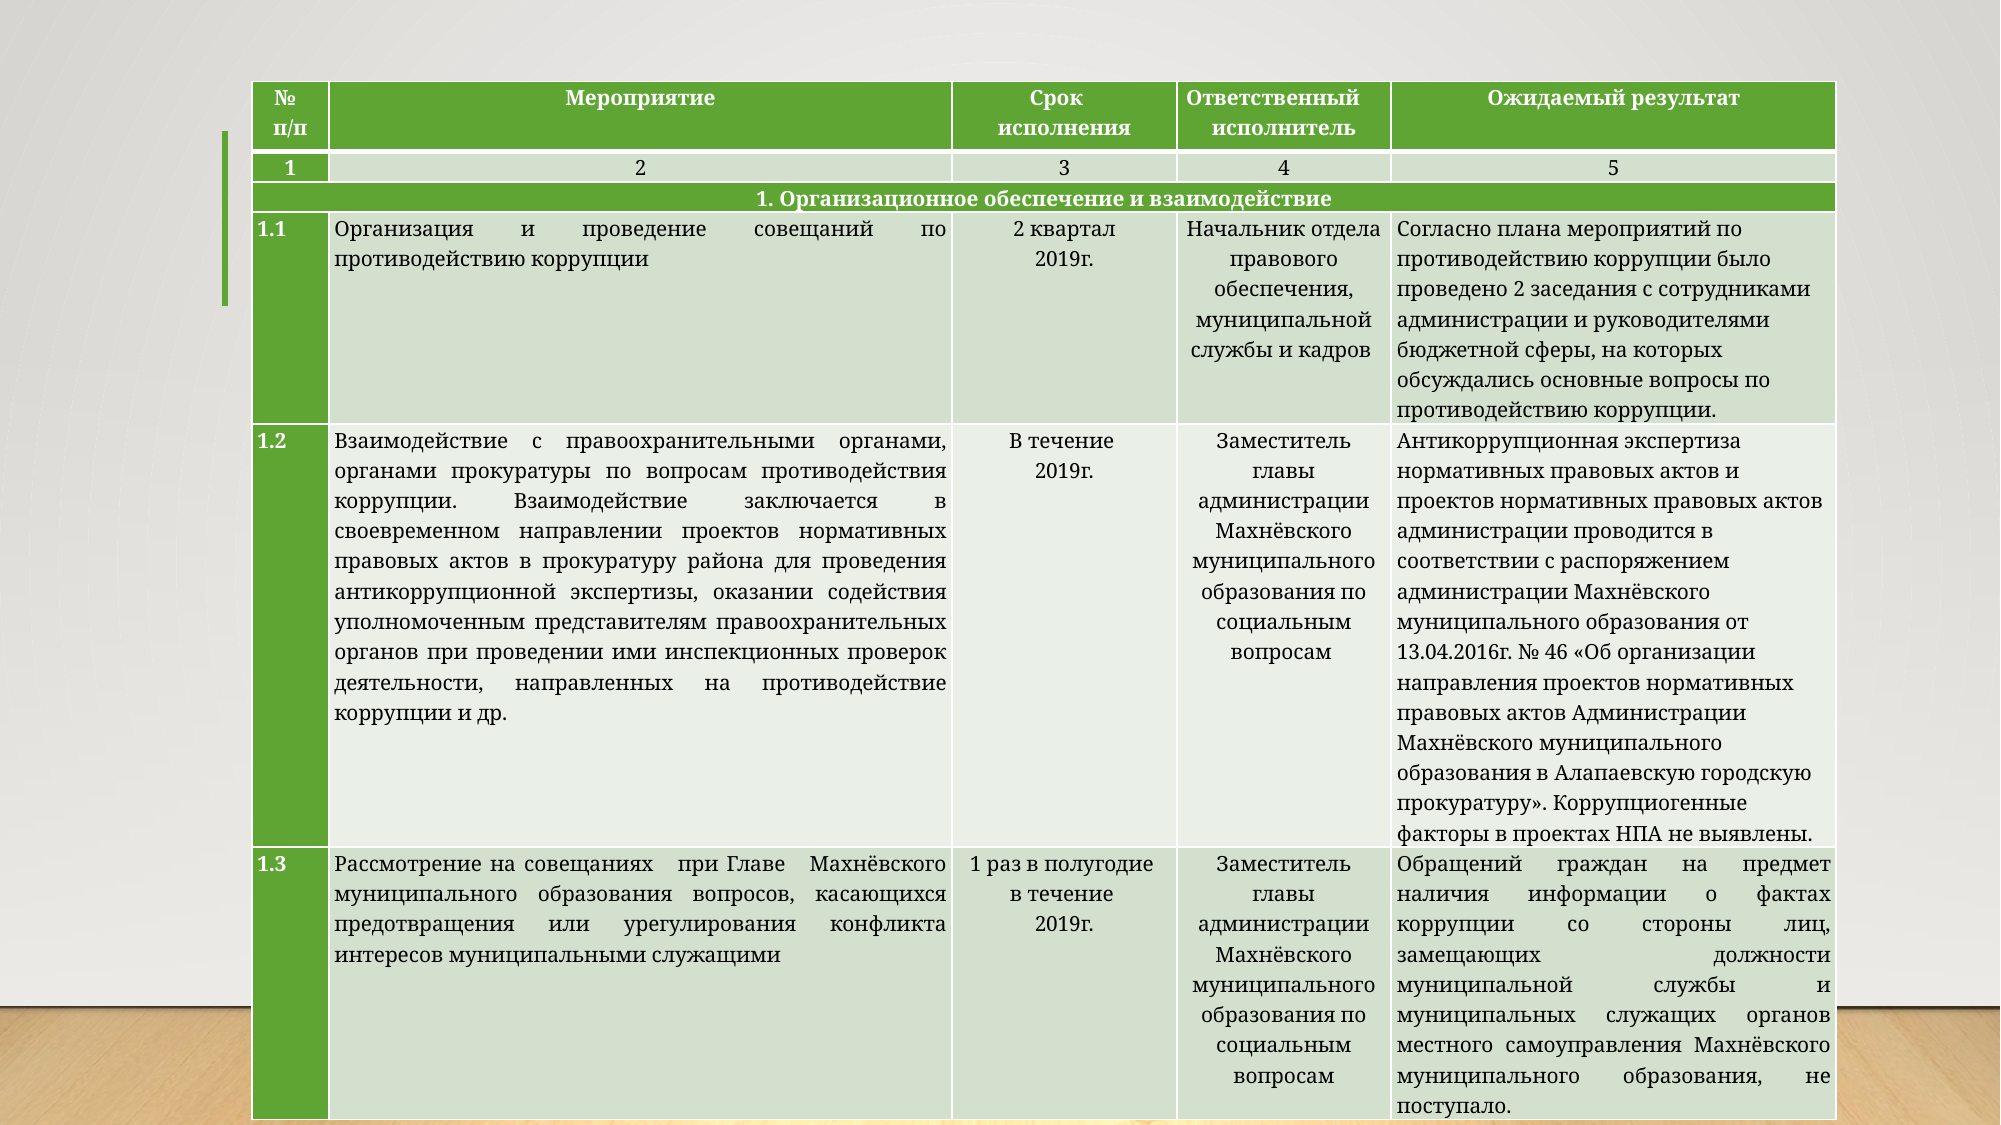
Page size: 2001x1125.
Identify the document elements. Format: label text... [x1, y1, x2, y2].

picture [0, 1006, 2000, 1125]
table_cell 1 [253, 154, 328, 181]
table_cell 5 [1392, 154, 1835, 181]
table_cell 1.1 [253, 213, 328, 423]
table_cell Согласно плана мероприятий по противодействию коррупции было проведено 2 заседания с сотрудниками администрации и руководителями бюджетной сферы, на которых обсуждались основные вопросы по противодействию коррупции. [1392, 213, 1835, 423]
table_cell Рассмотрение на совещаниях при Главе Махнёвского муниципального образования вопросов, касающихся предотвращения или урегулирования конфликта интересов муниципальными служащими [330, 848, 951, 1119]
table_cell 1.3 [253, 848, 328, 1119]
table_cell Обращений граждан на предмет наличия информации о фактах коррупции со стороны лиц, замещающих должности муниципальной службы и муниципальных служащих органов местного самоуправления Махнёвского муниципального образования, не поступало. [1392, 848, 1835, 1119]
table_cell В течение 2019г. [953, 425, 1176, 846]
table_cell 1.2 [253, 425, 328, 846]
table_cell Заместитель главы администрации Махнёвского муниципального образования по социальным вопросам [1178, 848, 1390, 1119]
table_header Ответственный исполнитель [1178, 82, 1390, 149]
table_cell 1 раз в полугодие в течение 2019г. [953, 848, 1176, 1119]
table_cell Начальник отдела правового обеспечения, муниципальной службы и кадров [1178, 213, 1390, 423]
table_cell 2 [330, 154, 951, 181]
table_cell 1. Организационное обеспечение и взаимодействие [253, 183, 1835, 211]
table_header Ожидаемый результат [1392, 82, 1835, 149]
table_cell Заместитель главы администрации Махнёвского муниципального образования по социальным вопросам [1178, 425, 1390, 846]
table_cell 4 [1178, 154, 1390, 181]
table_cell 3 [953, 154, 1176, 181]
table_cell 2 квартал 2019г. [953, 213, 1176, 423]
table_header Срок исполнения [953, 82, 1176, 149]
table_cell Антикоррупционная экспертиза нормативных правовых актов и проектов нормативных правовых актов администрации проводится в соответствии с распоряжением администрации Махнёвского муниципального образования от 13.04.2016г. № 46 «Об организации направления проектов нормативных правовых актов Администрации Махнёвского муниципального образования в Алапаевскую городскую прокуратуру». Коррупциогенные факторы в проектах НПА не выявлены. [1392, 425, 1835, 846]
table_header № п/п [253, 82, 328, 149]
table_cell Взаимодействие с правоохранительными органами, органами прокуратуры по вопросам противодействия коррупции. Взаимодействие заключается в своевременном направлении проектов нормативных правовых актов в прокуратуру района для проведения антикоррупционной экспертизы, оказании содействия уполномоченным представителям правоохранительных органов при проведении ими инспекционных проверок деятельности, направленных на противодействие коррупции и др. [330, 425, 951, 846]
table_cell Организация и проведение совещаний по противодействию коррупции [330, 213, 951, 423]
table_header Мероприятие [330, 82, 951, 149]
